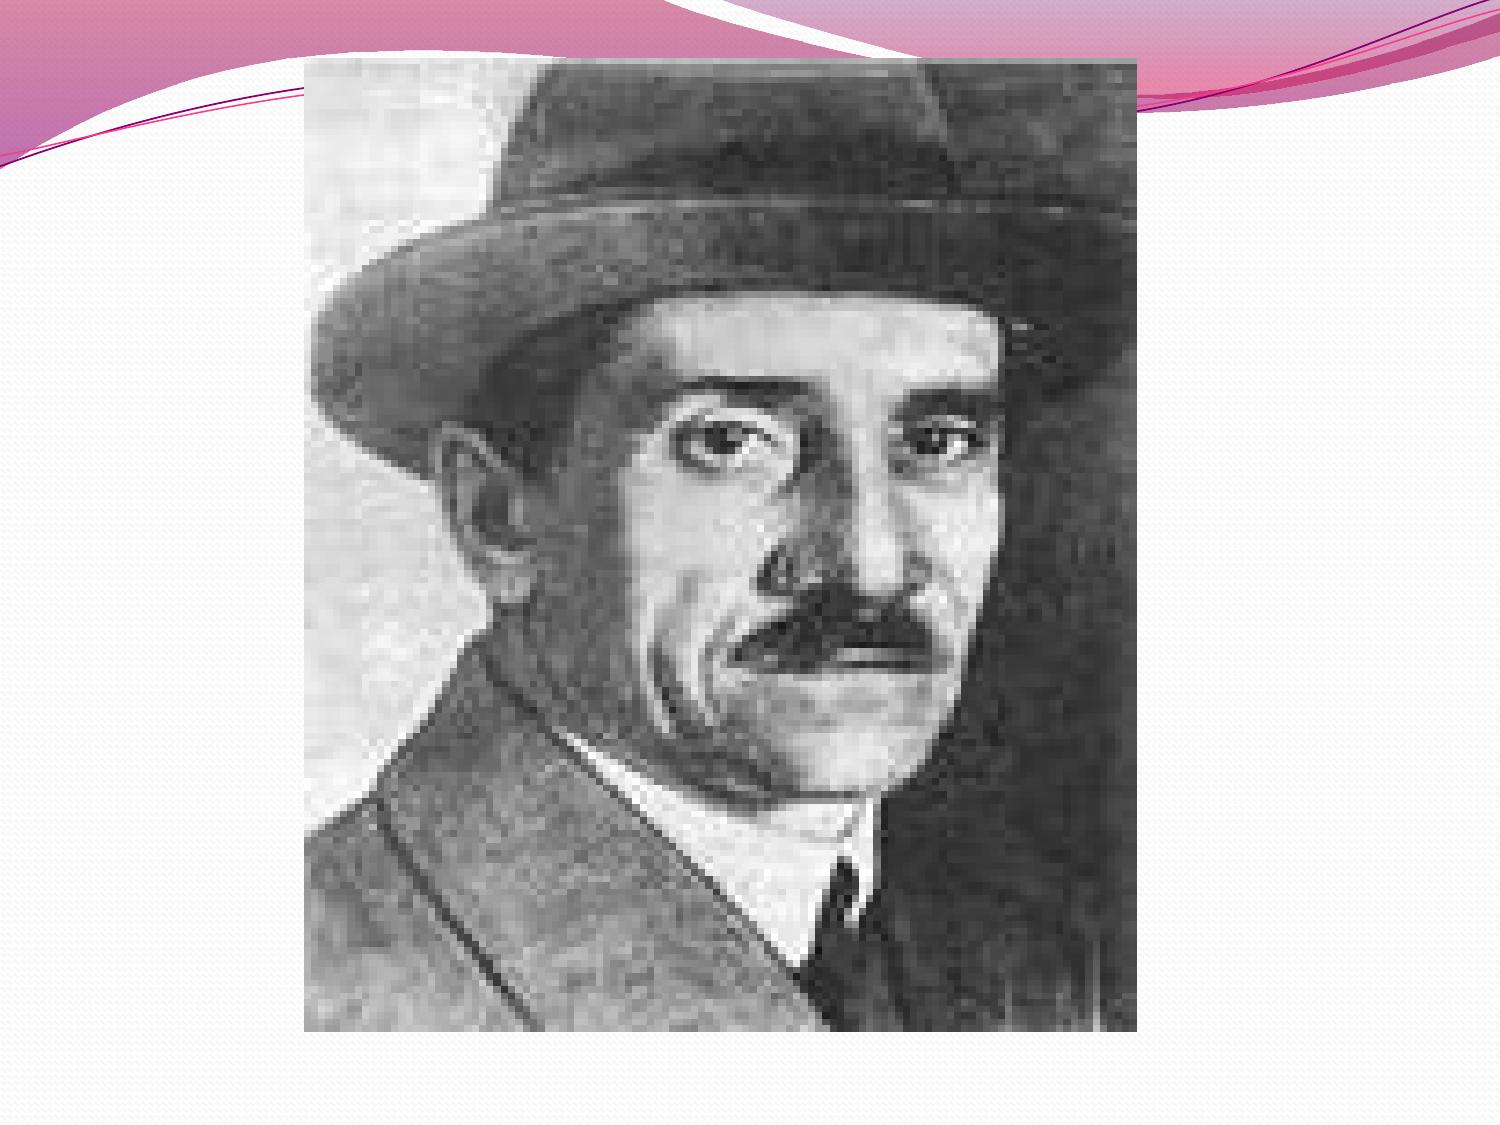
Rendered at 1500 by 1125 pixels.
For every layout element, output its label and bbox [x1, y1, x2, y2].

picture [304, 58, 1137, 1032]
